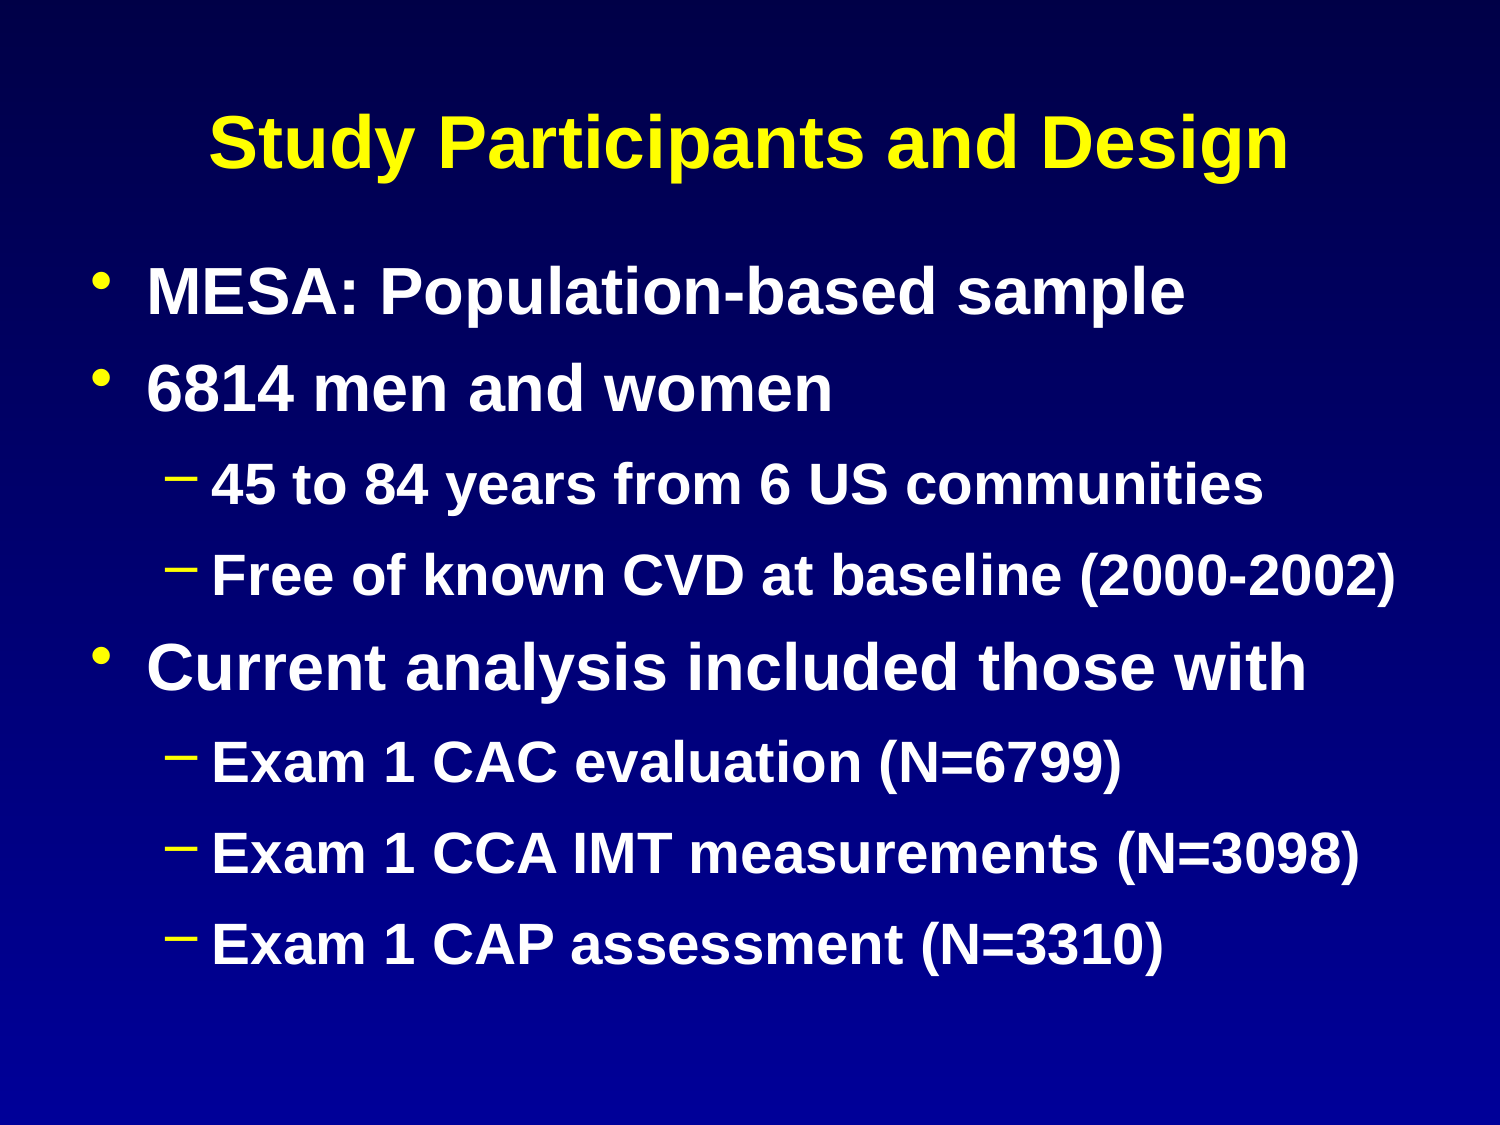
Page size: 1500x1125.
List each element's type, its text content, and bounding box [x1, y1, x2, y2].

title Study Participants and Design [74, 44, 1426, 233]
list MESA: Population-based sample 6814 men and women 45 to 84 years from 6 US communities Free of known CVD at baseline (2000-2002) Current analysis included those with Exam 1 CAC evaluation (N=6799) Exam 1 CCA IMT measurements (N=3098) Exam 1 CAP assessment (N=3310) [74, 237, 1426, 981]
